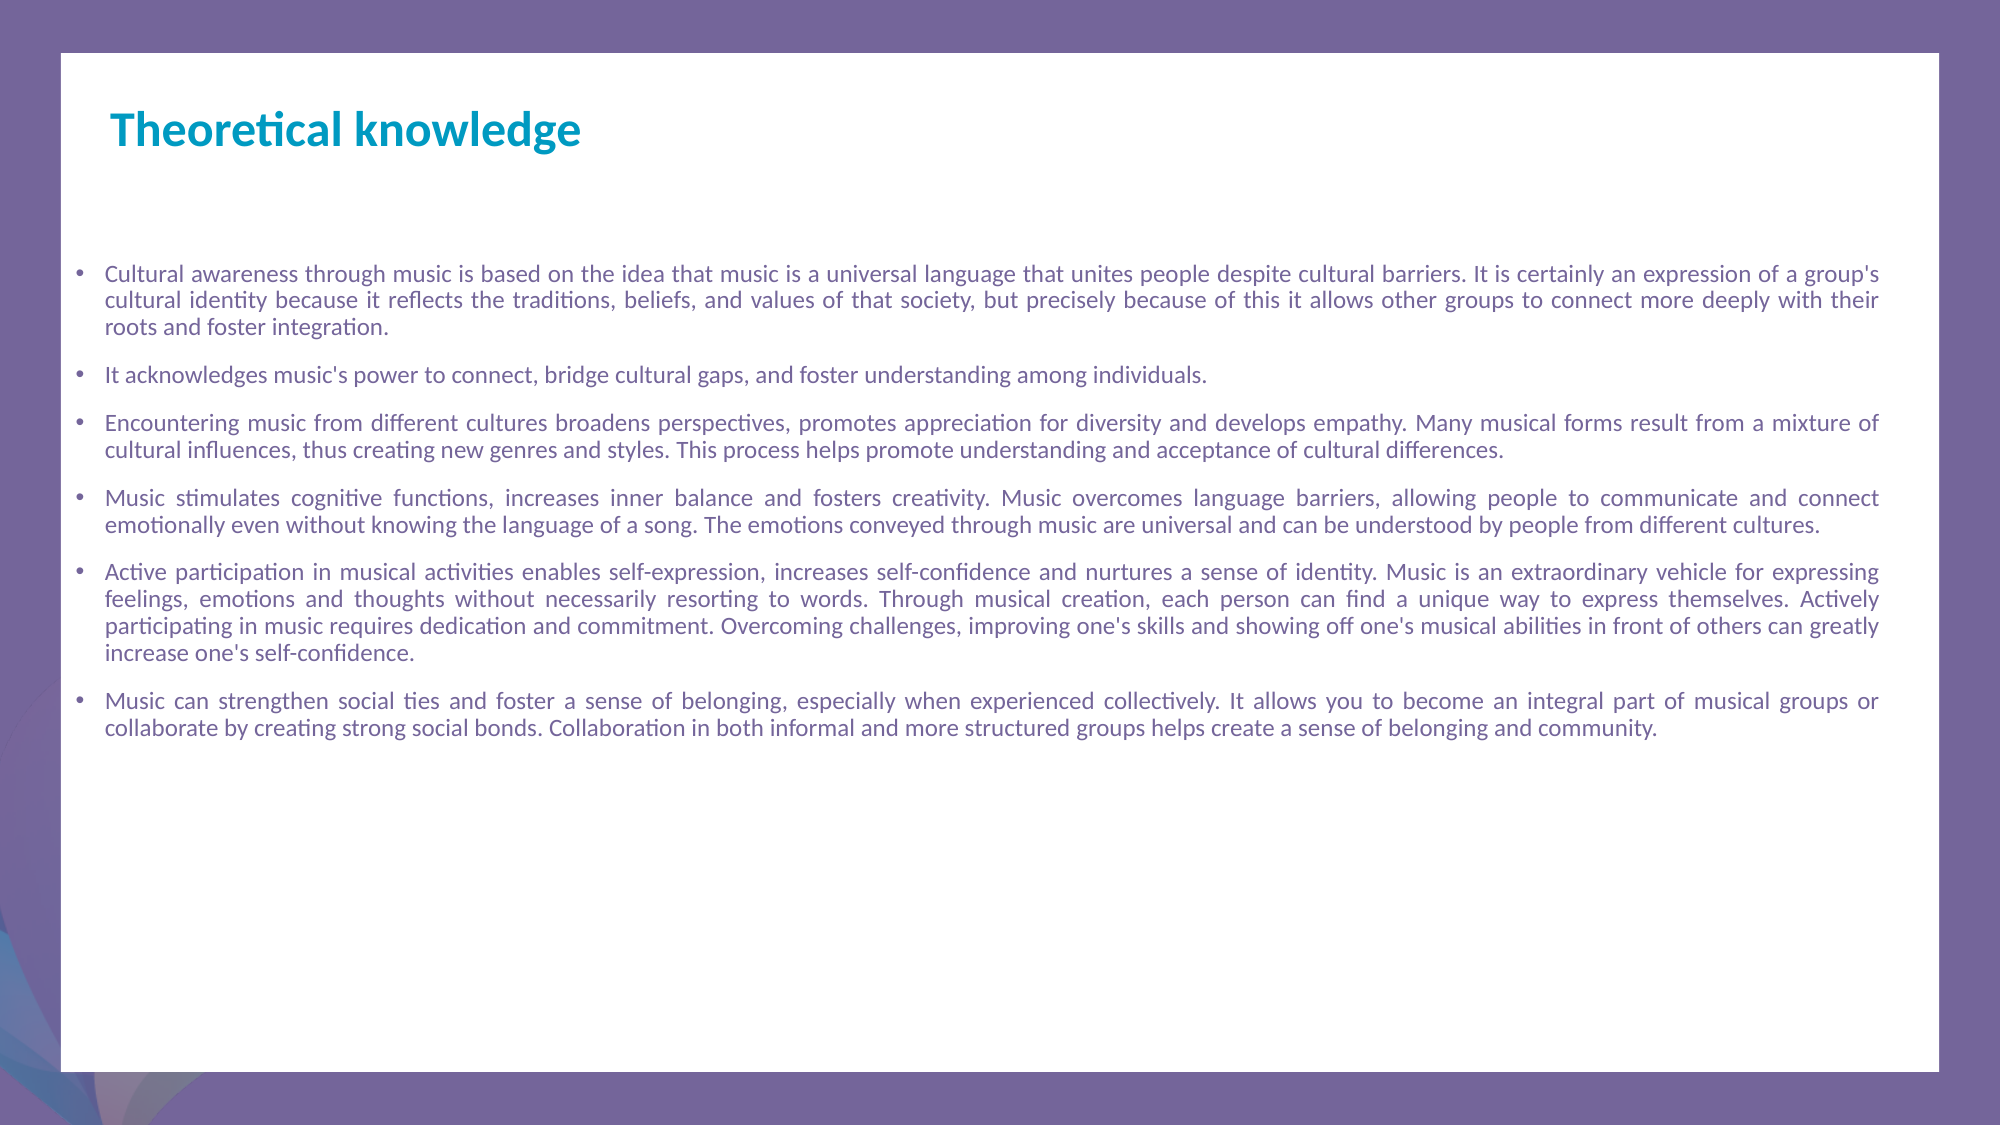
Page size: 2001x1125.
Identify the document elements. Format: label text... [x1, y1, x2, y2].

list Theoretical knowledge [102, 95, 1878, 191]
list Cultural awareness through music is based on the idea that music is a universal language that unites people despite cultural barriers. It is certainly an expression of a group's cultural identity because it reflects the traditions, beliefs, and values of that society, but precisely because of this it allows other groups to connect more deeply with their roots and foster integration. It acknowledges music's power to connect, bridge cultural gaps, and foster understanding among individuals. Encountering music from different cultures broadens perspectives, promotes appreciation for diversity and develops empathy. Many musical forms result from a mixture of cultural influences, thus creating new genres and styles. This process helps promote understanding and acceptance of cultural differences. Music stimulates cognitive functions, increases inner balance and fosters creativity. Music overcomes language barriers, allowing people to communicate and connect emotionally even without knowing the language of a song. The emotions conveyed through music are universal and can be understood by people from different cultures. Active participation in musical activities enables self-expression, increases self-confidence and nurtures a sense of identity. Music is an extraordinary vehicle for expressing feelings, emotions and thoughts without necessarily resorting to words. Through musical creation, each person can find a unique way to express themselves. Actively participating in music requires dedication and commitment. Overcoming challenges, improving one's skills and showing off one's musical abilities in front of others can greatly increase one's self-confidence. Music can strengthen social ties and foster a sense of belonging, especially when experienced collectively. It allows you to become an integral part of musical groups or collaborate by creating strong social bonds. Collaboration in both informal and more structured groups helps create a sense of belonging and community. [59, 252, 1891, 879]
